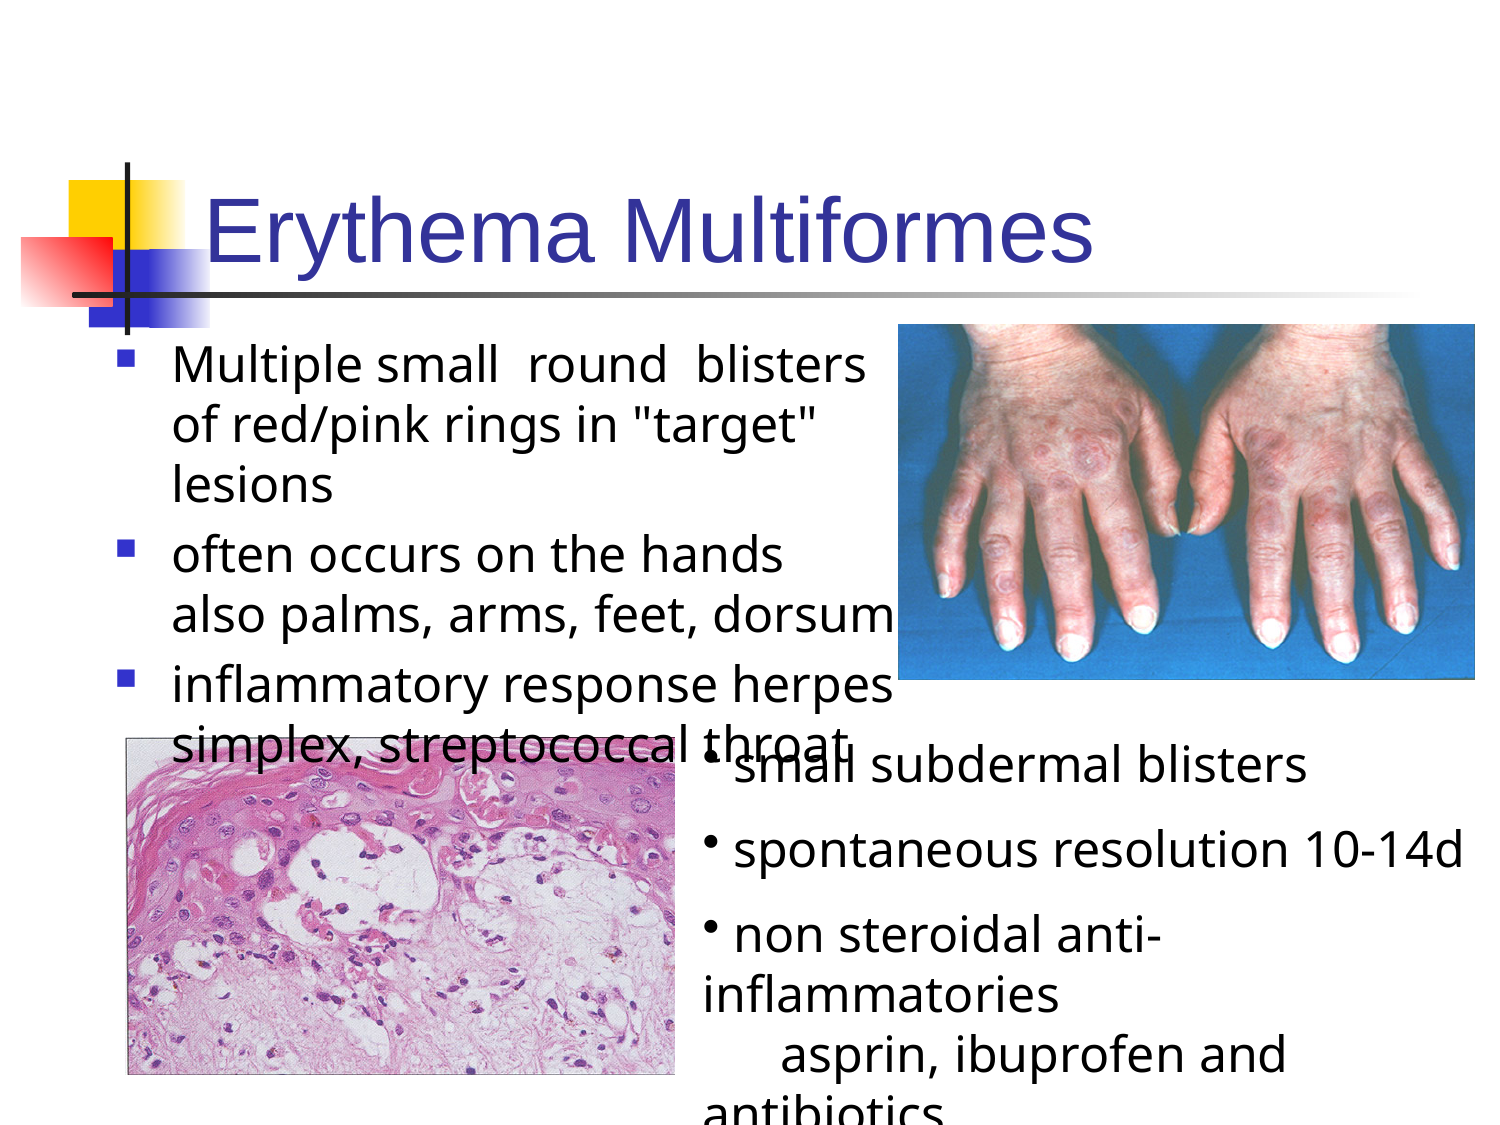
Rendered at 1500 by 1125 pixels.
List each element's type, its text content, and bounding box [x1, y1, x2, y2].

list Multiple small round blisters of red/pink rings in "target" lesions often occurs on the hands also palms, arms, feet, dorsum inflammatory response herpes simplex, streptococcal throat [99, 324, 913, 1000]
picture [124, 737, 675, 1075]
title Erythema Multiformes [188, 101, 1468, 289]
picture [898, 324, 1475, 680]
text_box small subdermal blisters spontaneous resolution 10-14d non steroidal anti-inflammatories asprin, ibuprofen and antibiotics [687, 724, 1500, 1125]
